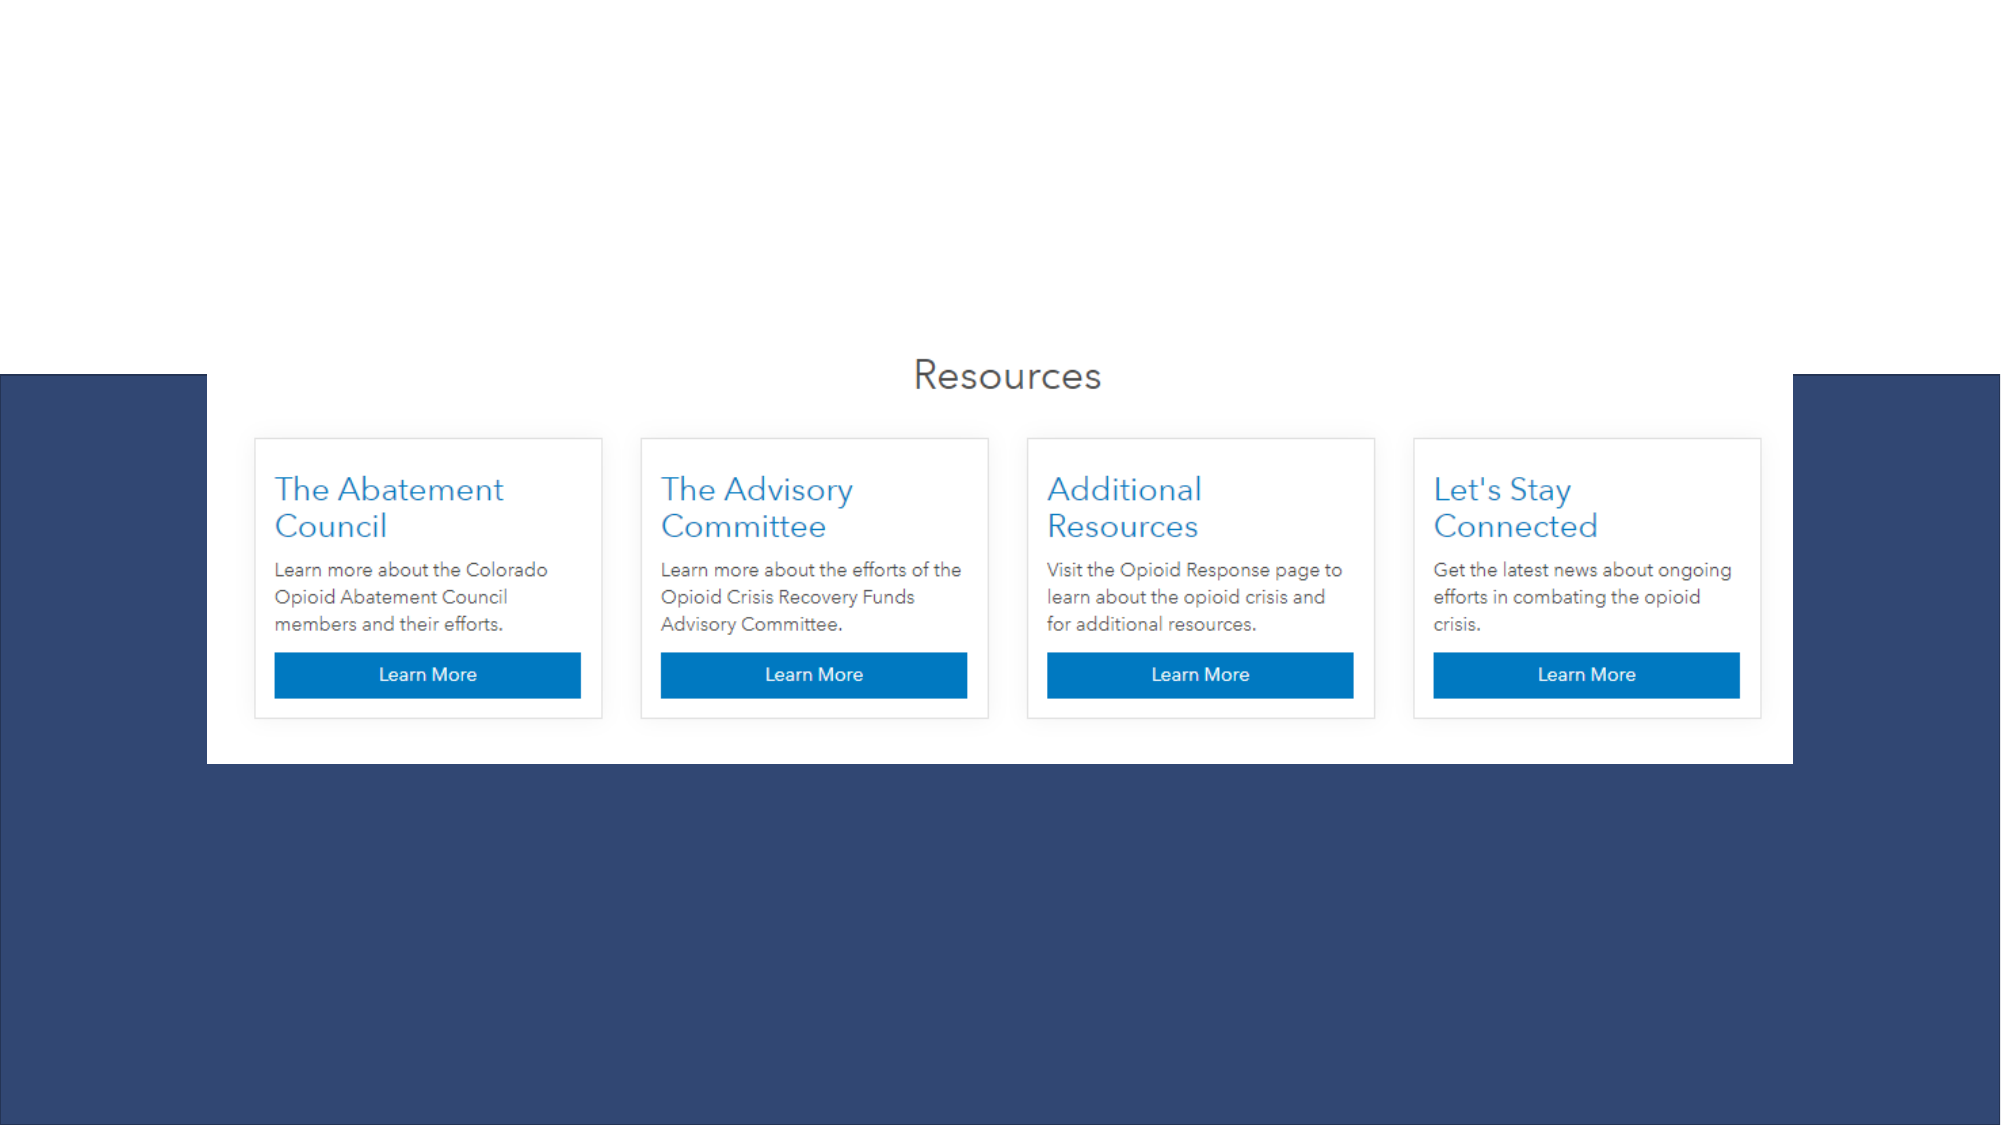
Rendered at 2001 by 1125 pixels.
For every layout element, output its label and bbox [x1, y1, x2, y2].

picture [207, 332, 1793, 764]
